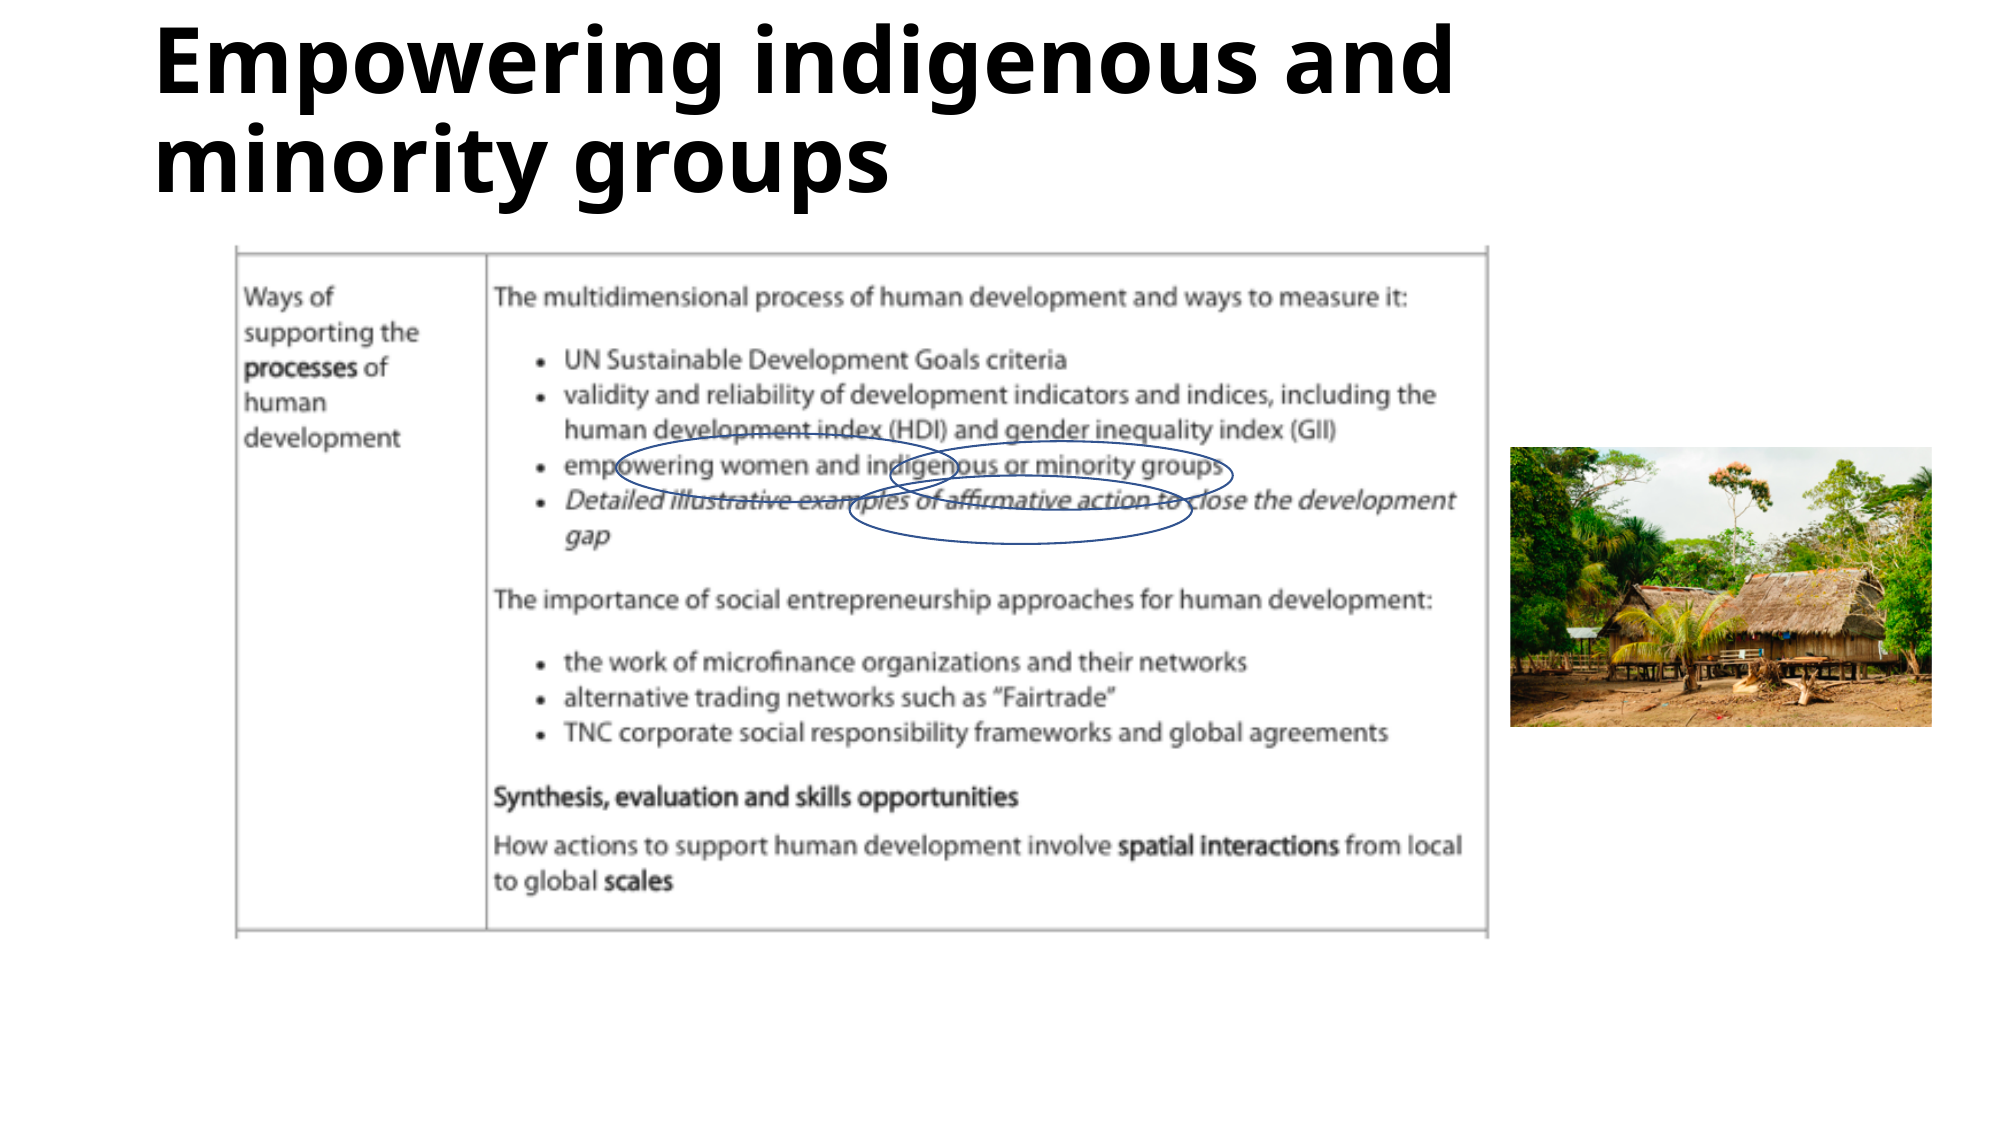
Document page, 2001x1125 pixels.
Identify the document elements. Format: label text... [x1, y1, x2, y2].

picture [199, 230, 1933, 945]
title Empowering indigenous and minority groups [137, 59, 1863, 278]
